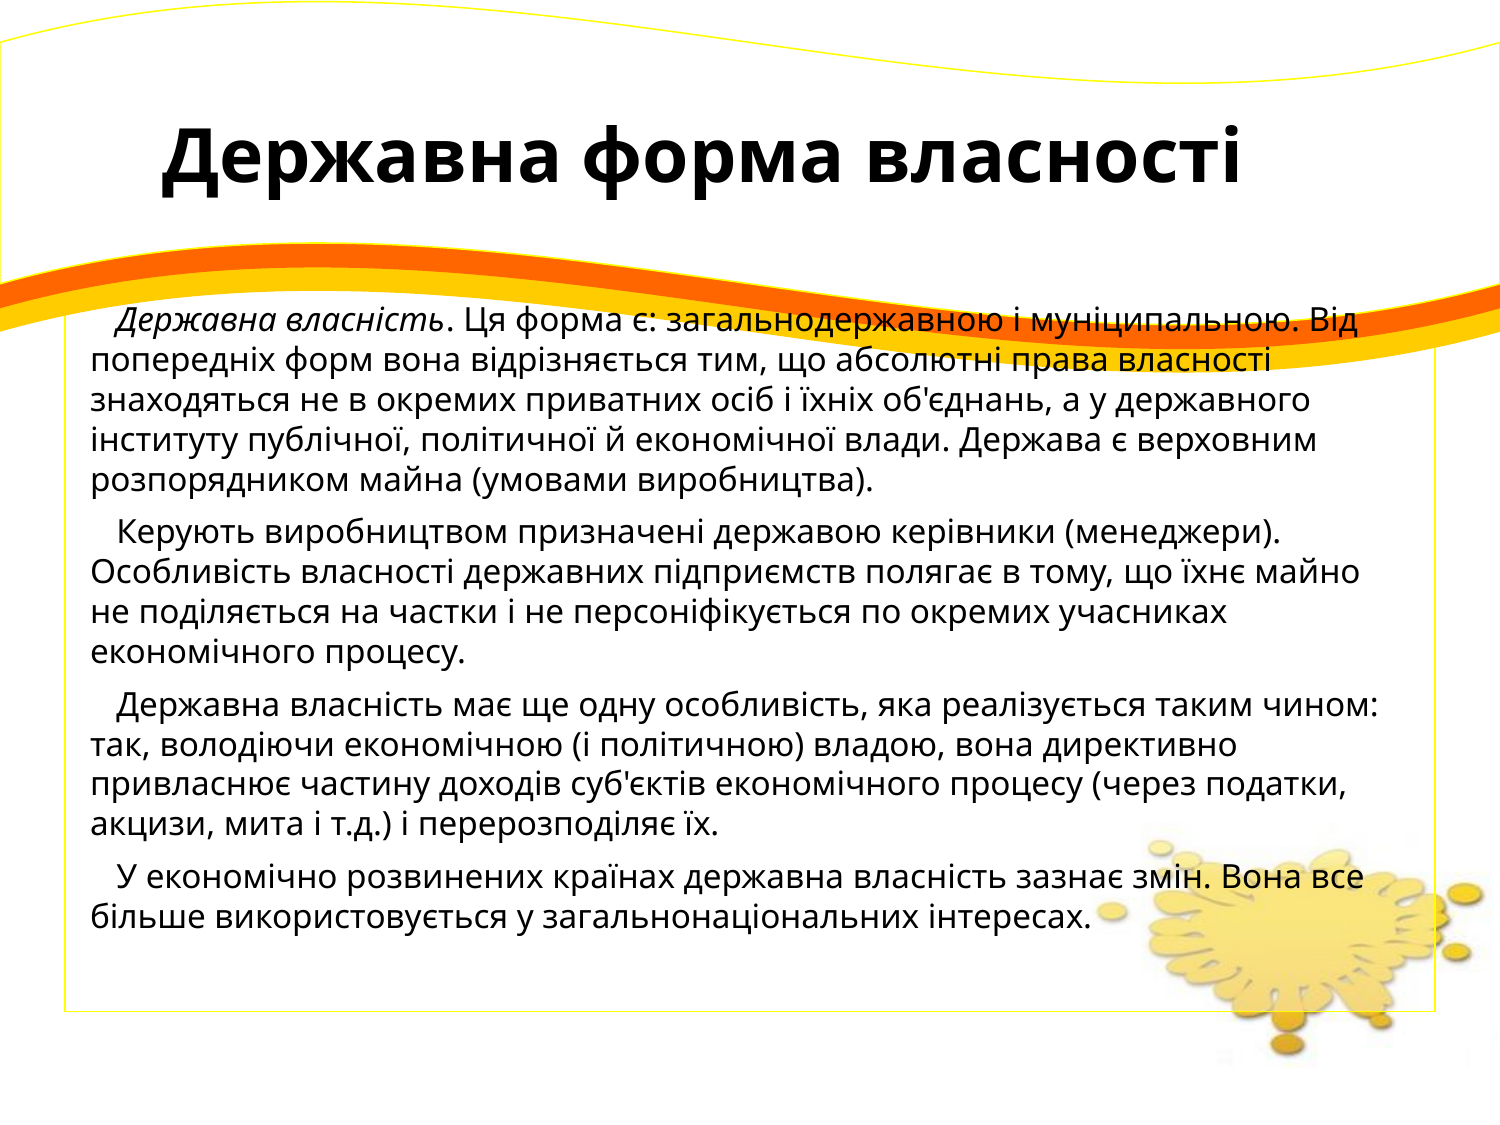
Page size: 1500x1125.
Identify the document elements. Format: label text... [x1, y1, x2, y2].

picture [1092, 822, 1500, 1068]
list Державна власність. Ця форма є: загальнодержавною і муніципальною. Від попередніх форм вона відрізняється тим, що абсолютні права власності знаходяться не в окремих приватних осіб і їхніх об'єднань, а у державного інституту публічної, політичної й економічної влади. Держава є верховним розпорядником майна (умовами виробництва). Керують виробництвом призначені державою керівники (менеджери). Особливість власності державних підприємств полягає в тому, що їхнє майно не поділяється на частки і не персоніфікується по окремих учасниках економічного процесу. Державна власність має ще одну особливість, яка реалізується таким чином: так, володіючи економічною (і політичною) владою, вона директивно привласнює частину доходів суб'єктів економічного процесу (через податки, акцизи, мита і т.д.) і перерозподіляє їх. У економічно розвинених країнах державна власність зазнає змін. Вона все більше використовується у загальнонаціональних інтересах. [74, 290, 1426, 1006]
text_box Державна форма власності [35, 82, 1371, 223]
